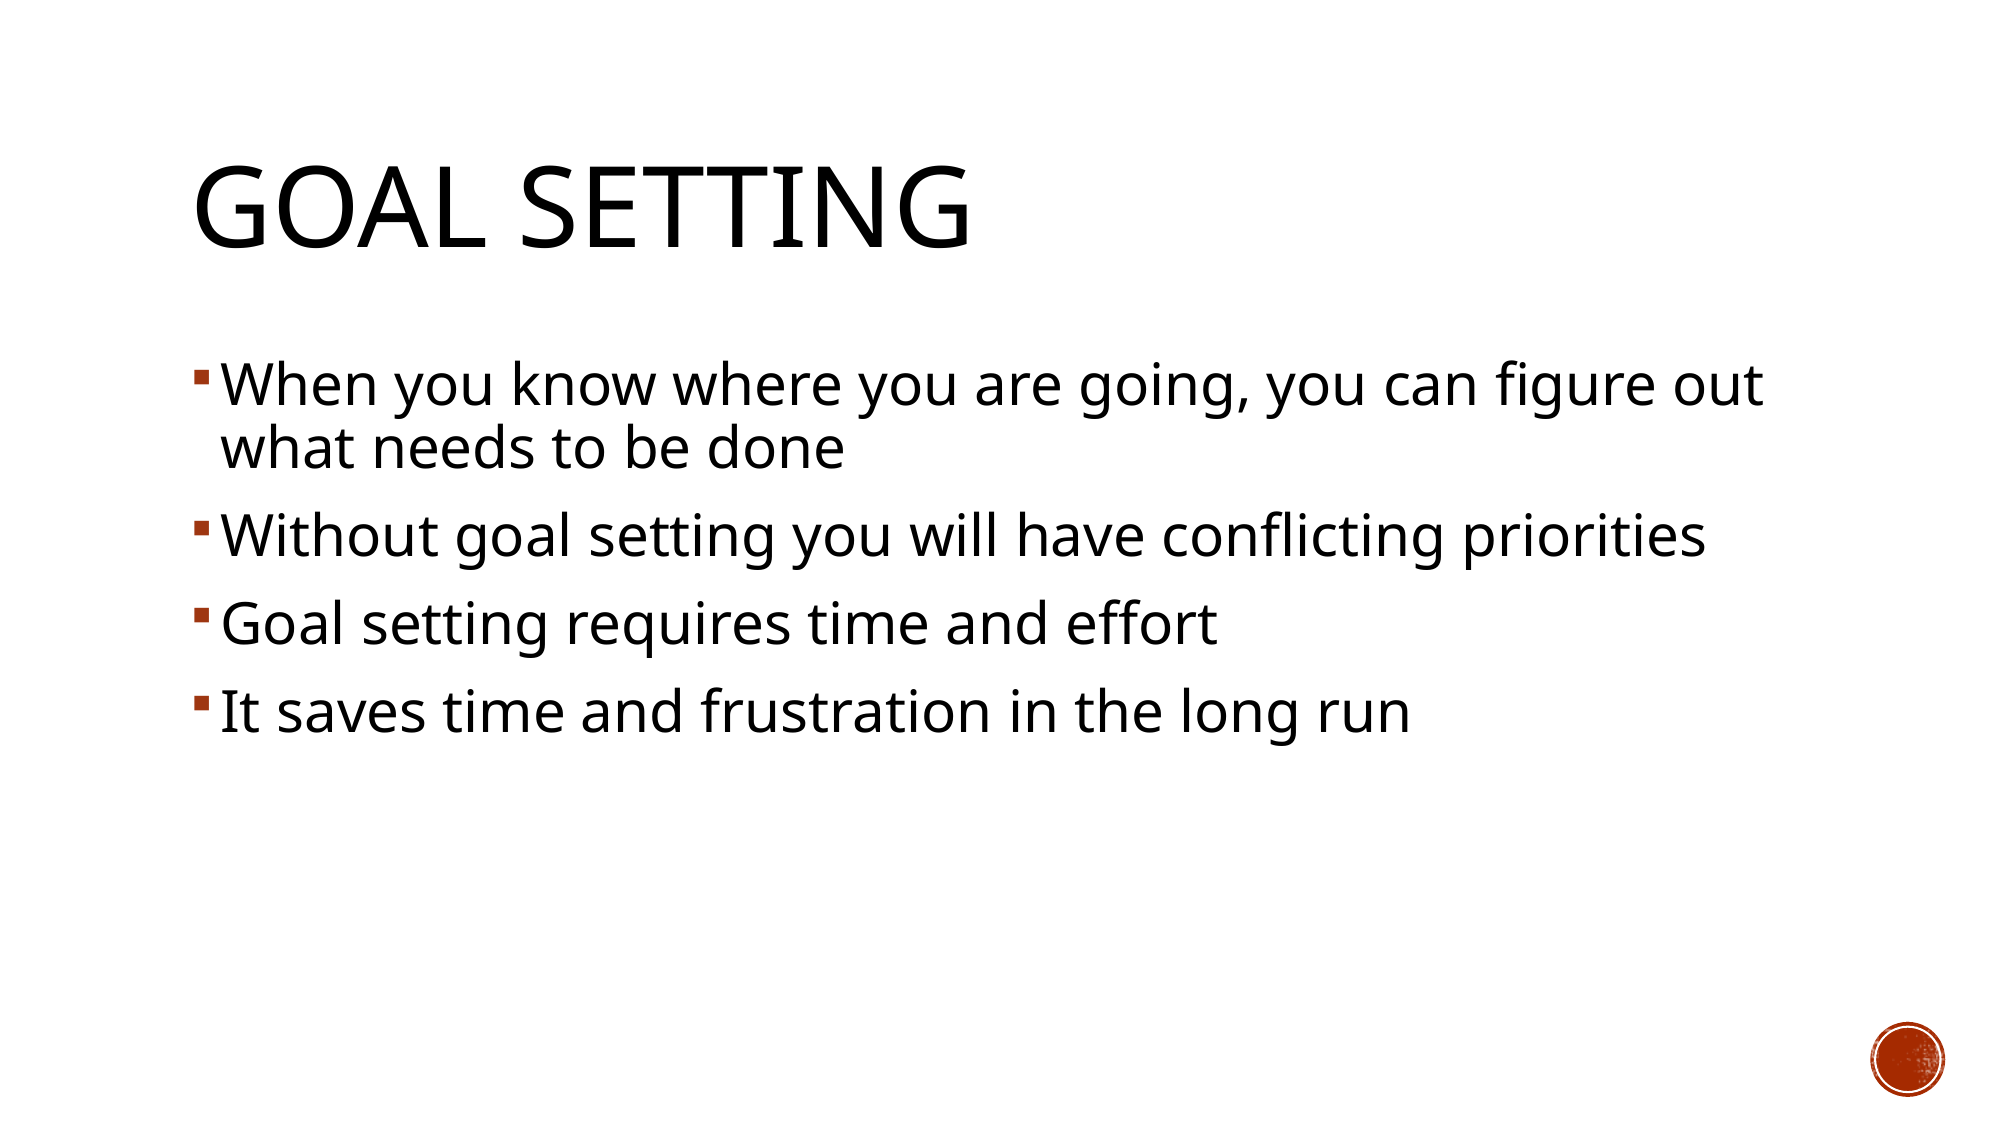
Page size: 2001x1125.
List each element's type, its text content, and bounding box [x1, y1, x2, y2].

list When you know where you are going, you can figure out what needs to be done Without goal setting you will have conflicting priorities Goal setting requires time and effort It saves time and frustration in the long run [175, 348, 1826, 1013]
title Goal Setting [175, 79, 1826, 344]
